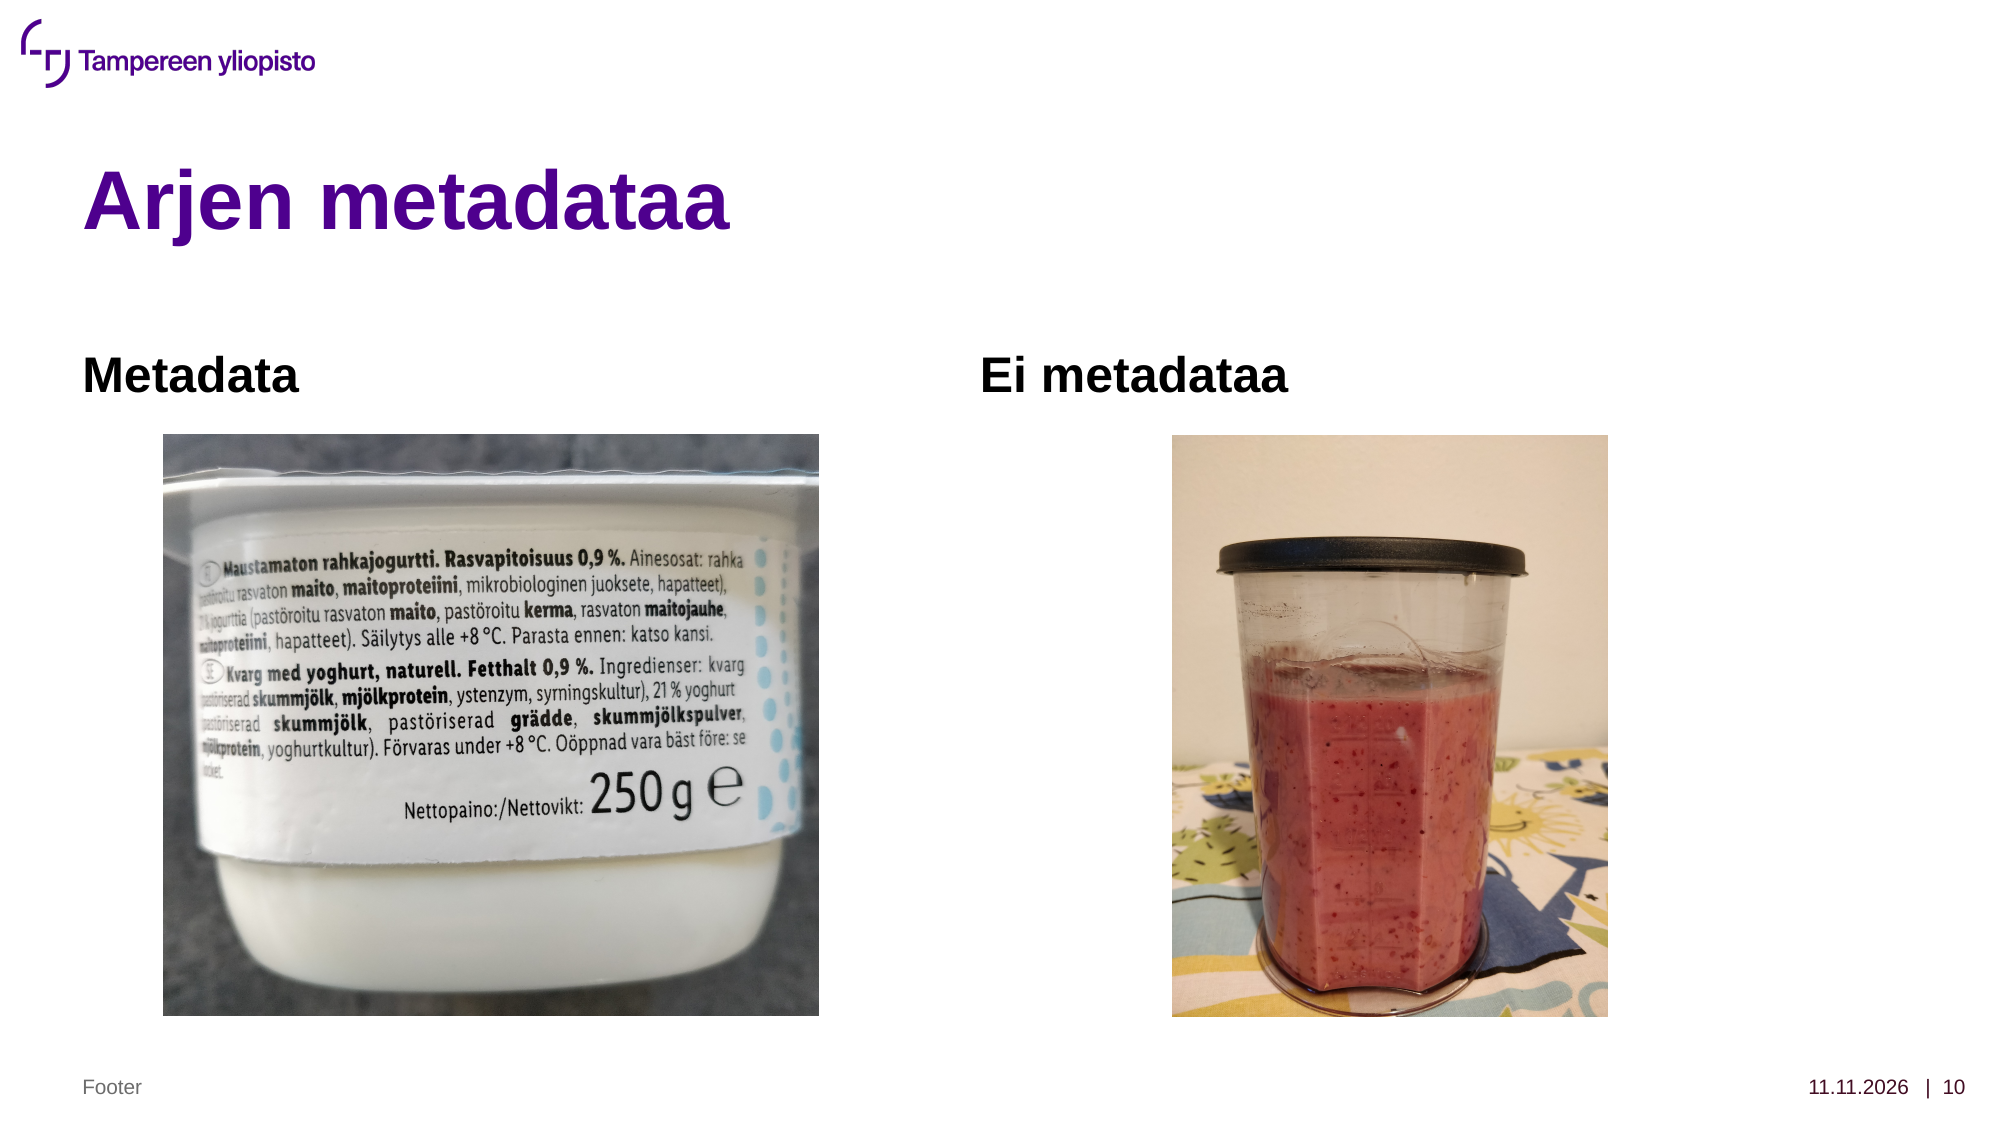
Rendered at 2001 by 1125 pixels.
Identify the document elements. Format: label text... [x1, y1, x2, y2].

list Metadata [67, 278, 914, 411]
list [163, 434, 819, 1016]
footer Footer [67, 1064, 1180, 1107]
title Arjen metadataa [67, 150, 1815, 257]
slide_number | 10 [1918, 1064, 1981, 1107]
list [1172, 435, 1608, 1017]
picture [20, 18, 315, 88]
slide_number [1782, 1064, 1909, 1107]
list Ei metadataa [964, 278, 1816, 411]
